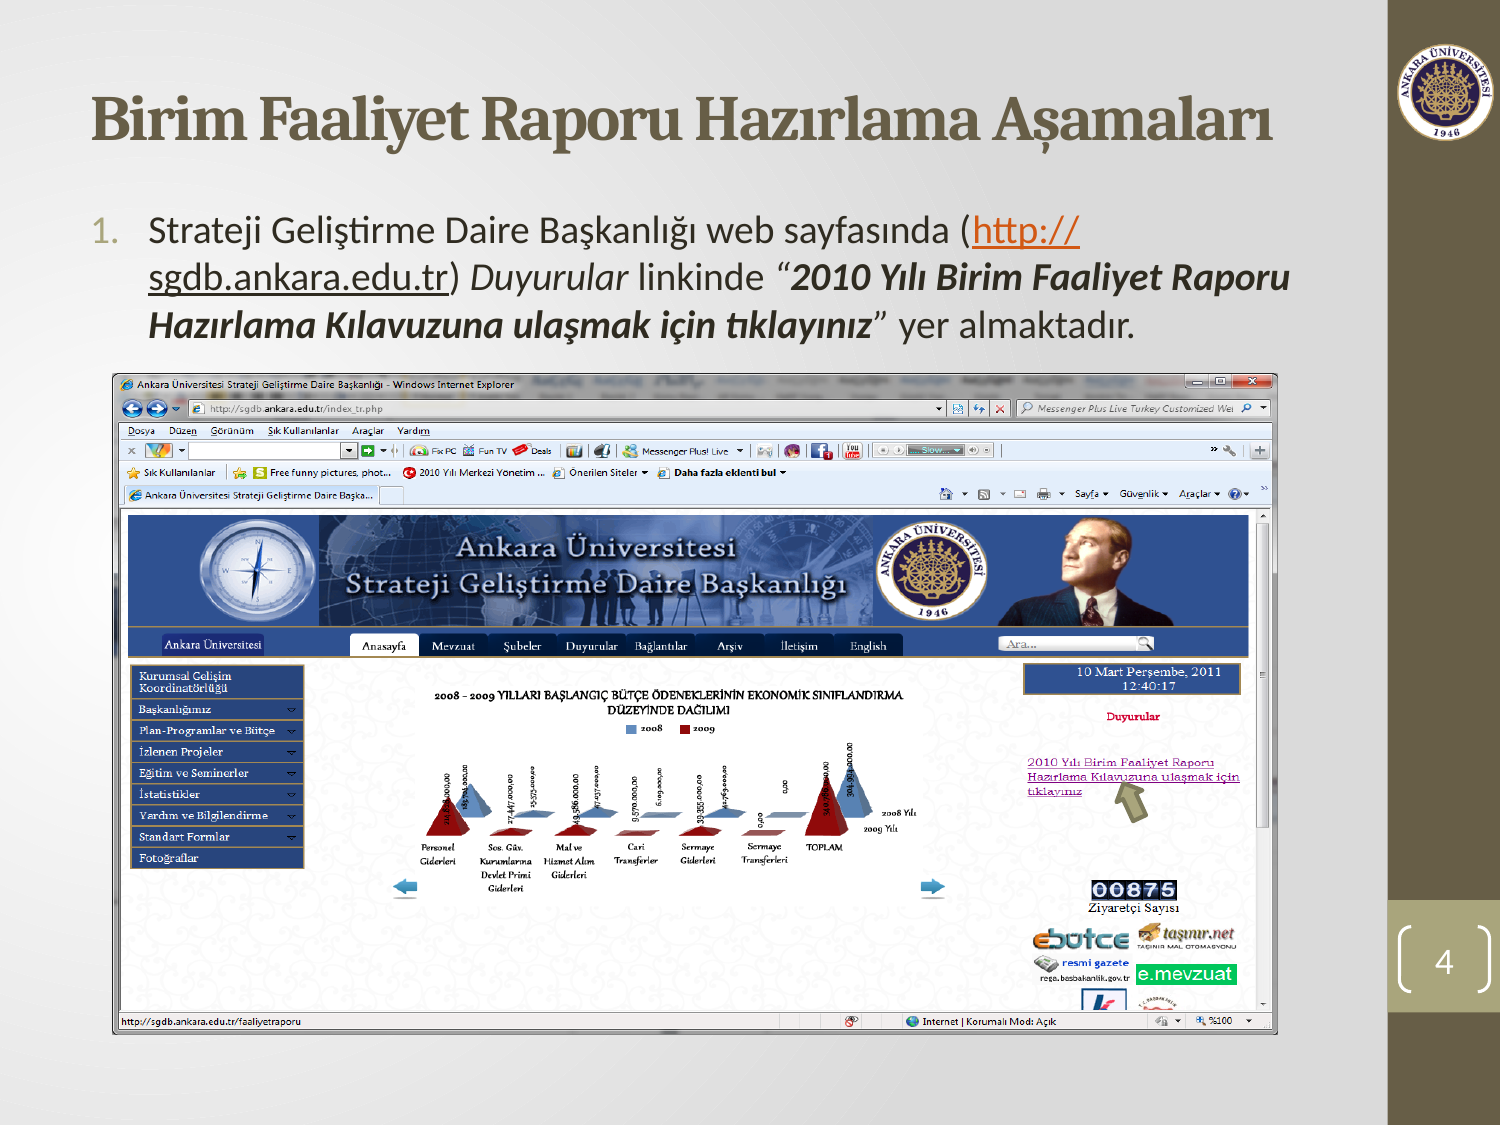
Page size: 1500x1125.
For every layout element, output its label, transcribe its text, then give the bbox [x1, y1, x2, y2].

picture [111, 372, 1278, 1036]
picture [1394, 42, 1495, 143]
list Strateji Geliştirme Daire Başkanlığı web sayfasında (http://sgdb.ankara.edu.tr) Duyurular linkinde “2010 Yılı Birim Faaliyet Raporu Hazırlama Kılavuzuna ulaşmak için tıklayınız” yer almaktadır. [75, 196, 1325, 1050]
title Birim Faaliyet Raporu Hazırlama Aşamaları [75, 45, 1325, 185]
slide_number 4 [1397, 925, 1492, 994]
